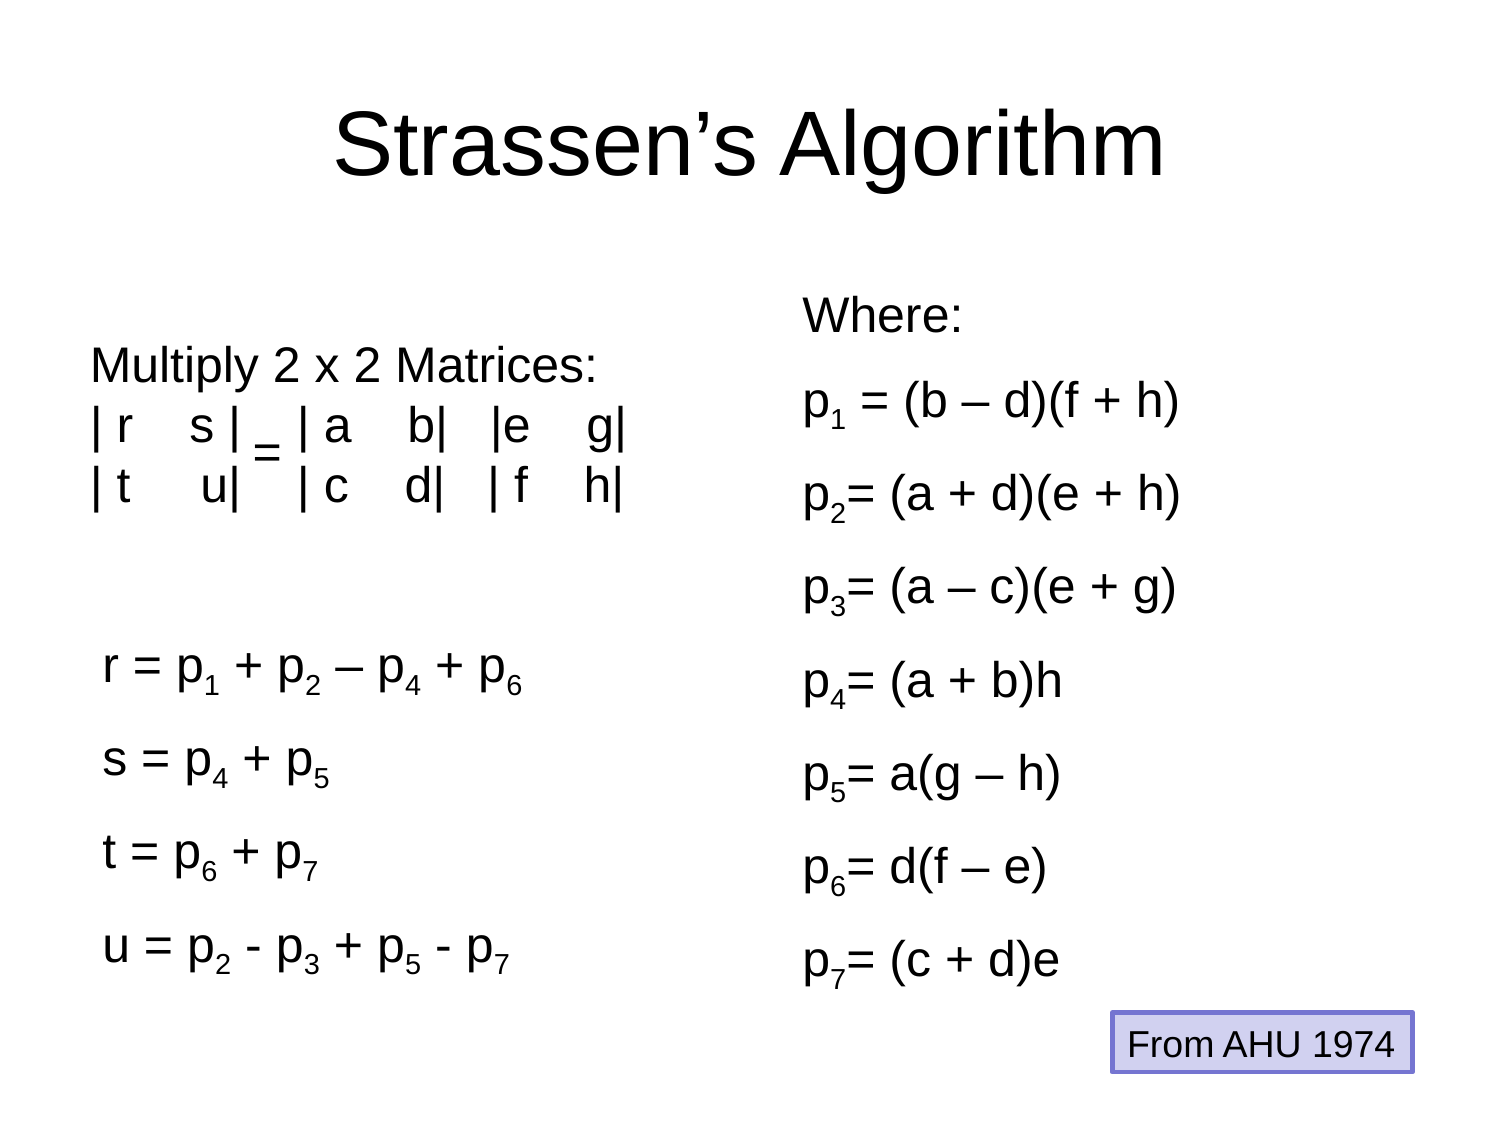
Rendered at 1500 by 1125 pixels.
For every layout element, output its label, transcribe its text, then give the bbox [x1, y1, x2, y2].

title Strassen’s Algorithm [75, 45, 1425, 233]
text_box Multiply 2 x 2 Matrices: | r s | | a b| |e g| | t u| | c d| | f h| [74, 324, 750, 605]
text_box r = p1 + p2 – p4 + p6 s = p4 + p5 t = p6 + p7 u = p2 - p3 + p5 - p7 [87, 624, 713, 988]
text_box From AHU 1974 [1112, 1012, 1413, 1073]
text_box Where: p1 = (b – d)(f + h) p2= (a + d)(e + h) p3= (a – c)(e + g) p4= (a + b)h p5= a(g – h) p6= d(f – e) p7= (c + d)e [787, 275, 1400, 1003]
text_box = [237, 412, 297, 488]
